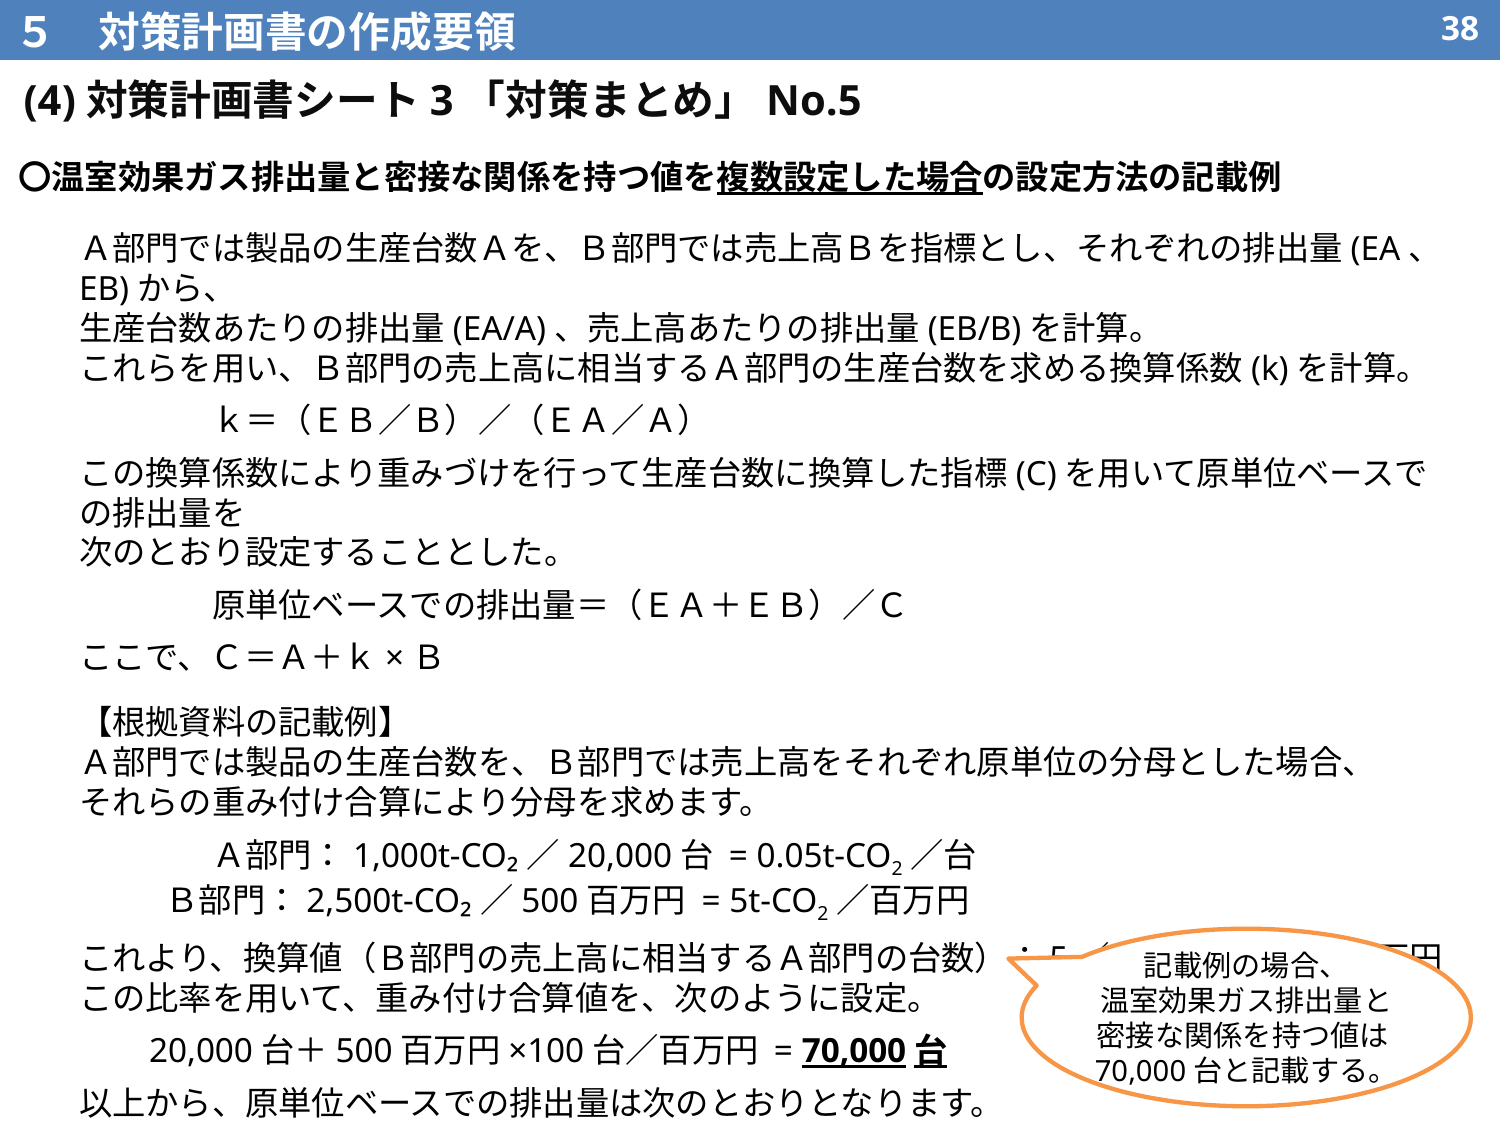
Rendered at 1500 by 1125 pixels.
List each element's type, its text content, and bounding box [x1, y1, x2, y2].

text_box 記載例の場合、 温室効果ガス排出量と 密接な関係を持つ値は70,000台と記載する。 [1006, 926, 1474, 1109]
text_box Ａ部門では製品の生産台数Ａを、Ｂ部門では売上高Ｂを指標とし、それぞれの排出量(EA、EB)から、 生産台数あたりの排出量(EA/A)、売上高あたりの排出量(EB/B)を計算。 これらを用い、Ｂ部門の売上高に相当するＡ部門の生産台数を求める換算係数(k)を計算。 ｋ＝（ＥＢ／Ｂ）／（ＥＡ／Ａ） この換算係数により重みづけを行って生産台数に換算した指標(C)を用いて原単位ベースでの排出量を 次のとおり設定することとした。 原単位ベースでの排出量＝（ＥＡ＋ＥＢ）／Ｃ ここで、Ｃ＝Ａ＋ｋ×Ｂ 【根拠資料の記載例】 Ａ部門では製品の生産台数を、Ｂ部門では売上高をそれぞれ原単位の分母とした場合、 それらの重み付け合算により分母を求めます。 Ａ部門：1,000t-CO₂／20,000台 = 0.05t-CO2／台 Ｂ部門：2,500t-CO₂／500百万円 = 5t-CO2／百万円 これより、換算値（Ｂ部門の売上高に相当するＡ部門の台数）：5／0.05 =100台／百万円 この比率を用いて、重み付け合算値を、次のように設定。 20,000台＋500百万円×100台／百万円 = 70,000台 以上から、原単位ベースでの排出量は次のとおりとなります。 3,500t-CO2／70,000台 ≒ 0.05t-CO2／台 [64, 219, 1471, 1125]
slide_number 37 [1319, 3, 1495, 57]
text_box ５ 対策計画書の作成要領 [0, 0, 1412, 56]
text_box (4)対策計画書シート3「対策まとめ」No.5 [0, 66, 1483, 132]
text_box 〇温室効果ガス排出量と密接な関係を持つ値を複数設定した場合の設定方法の記載例 [3, 148, 1320, 204]
